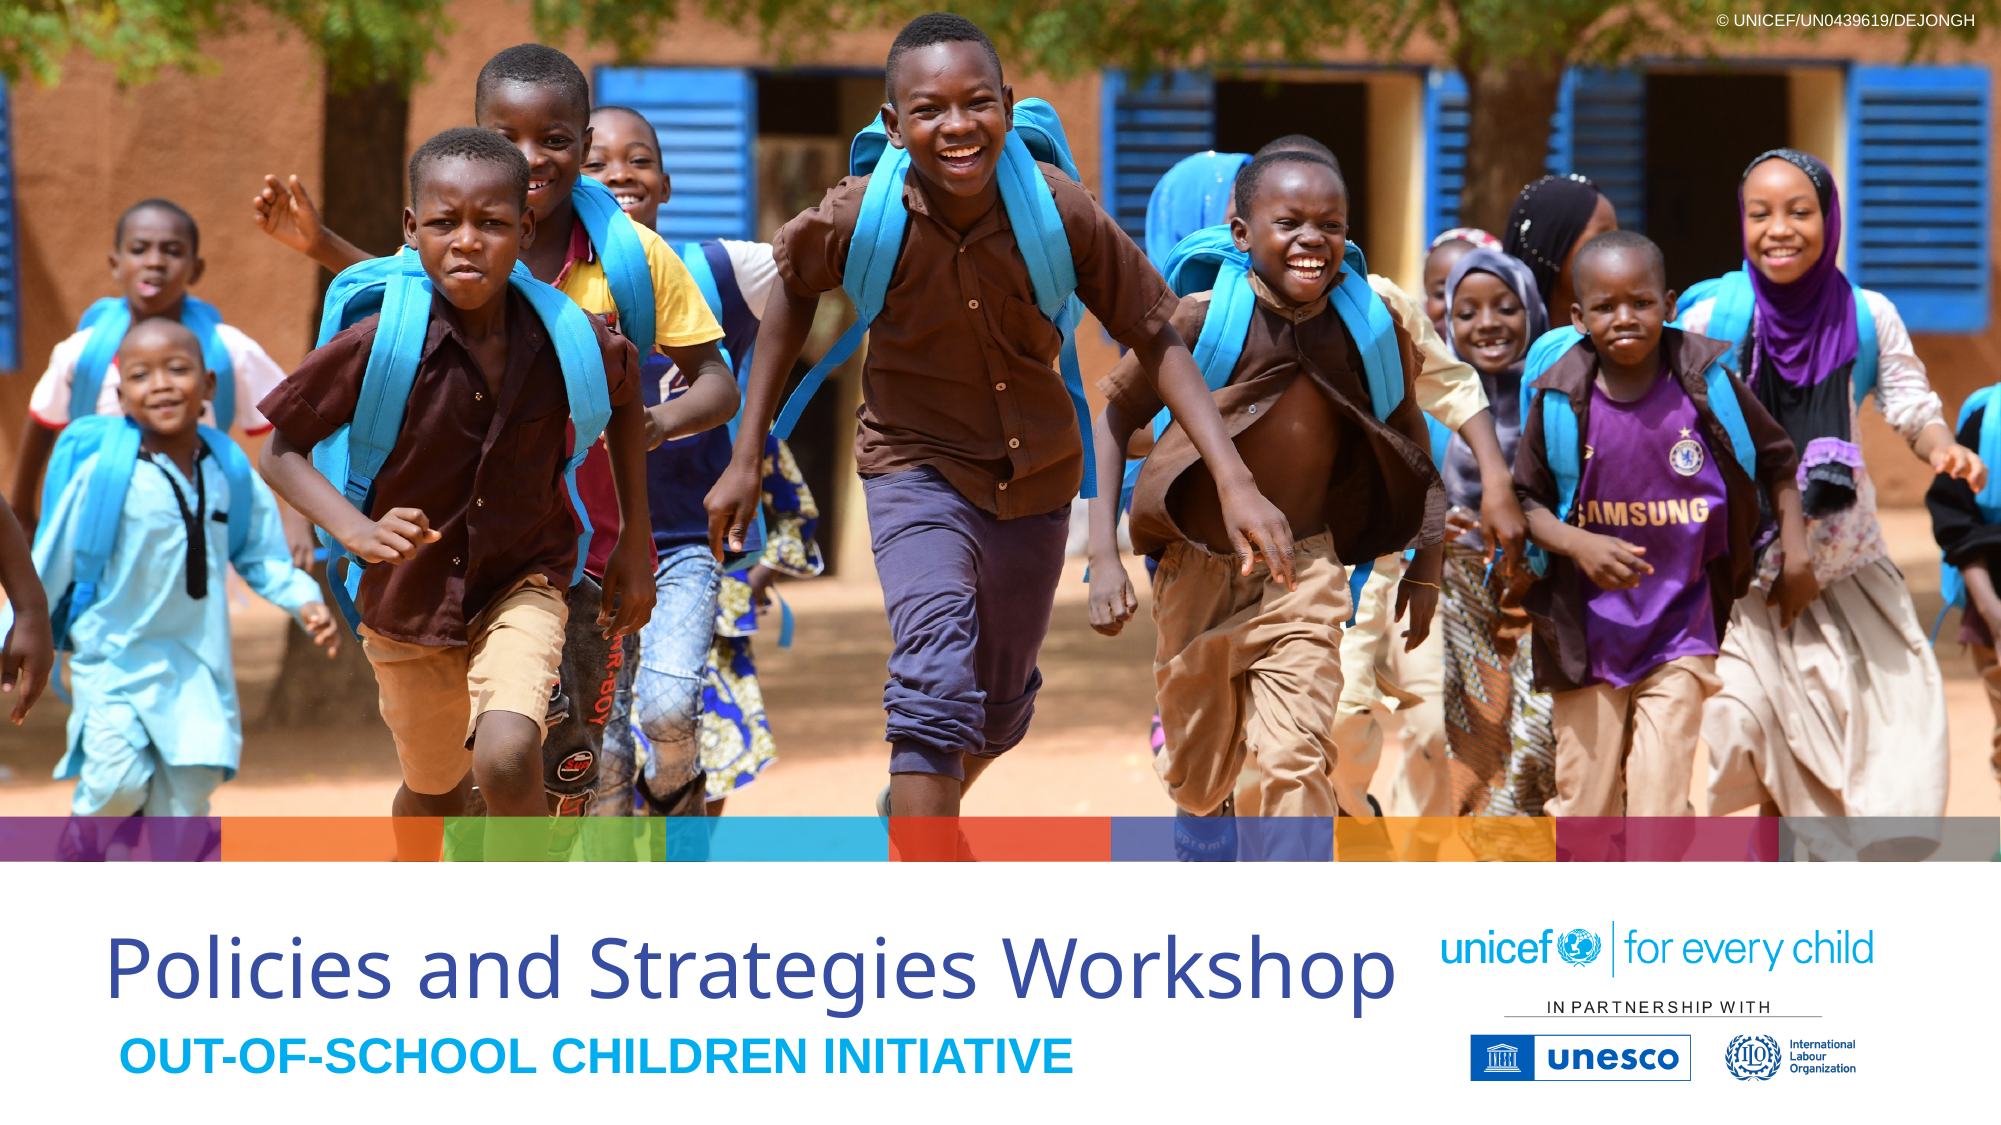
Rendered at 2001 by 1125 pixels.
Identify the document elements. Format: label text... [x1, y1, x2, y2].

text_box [0, 816, 2000, 862]
picture [0, 0, 2001, 862]
subtitle OUT-OF-SCHOOL CHILDREN INITIATIVE [103, 1023, 1545, 1125]
title Policies and Strategies Workshop [88, 862, 1534, 1024]
picture [1394, 889, 1932, 1081]
